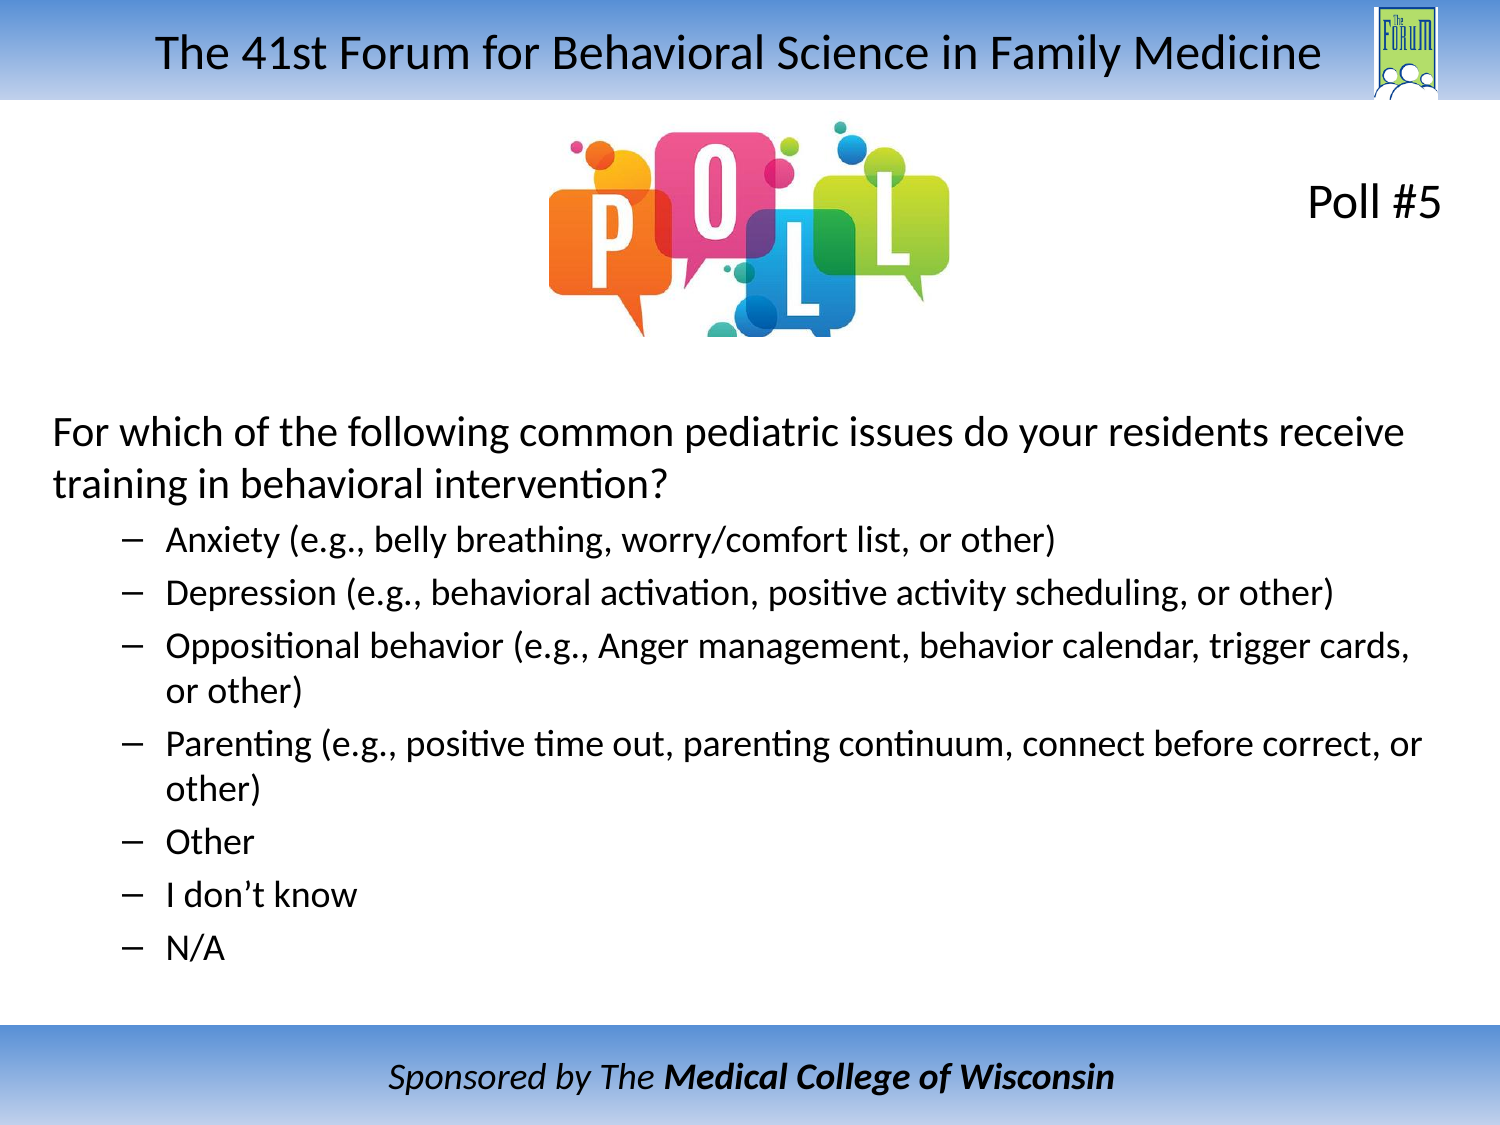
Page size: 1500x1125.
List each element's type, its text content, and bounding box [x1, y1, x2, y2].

picture [1374, 7, 1438, 100]
title Poll #5 [1287, 141, 1463, 255]
picture [549, 110, 951, 337]
list For which of the following common pediatric issues do your residents receive training in behavioral intervention? Anxiety (e.g., belly breathing, worry/comfort list, or other) Depression (e.g., behavioral activation, positive activity scheduling, or other) Oppositional behavior (e.g., Anger management, behavior calendar, trigger cards, or other) Parenting (e.g., positive time out, parenting continuum, connect before correct, or other) Other I don’t know N/A [37, 395, 1463, 984]
